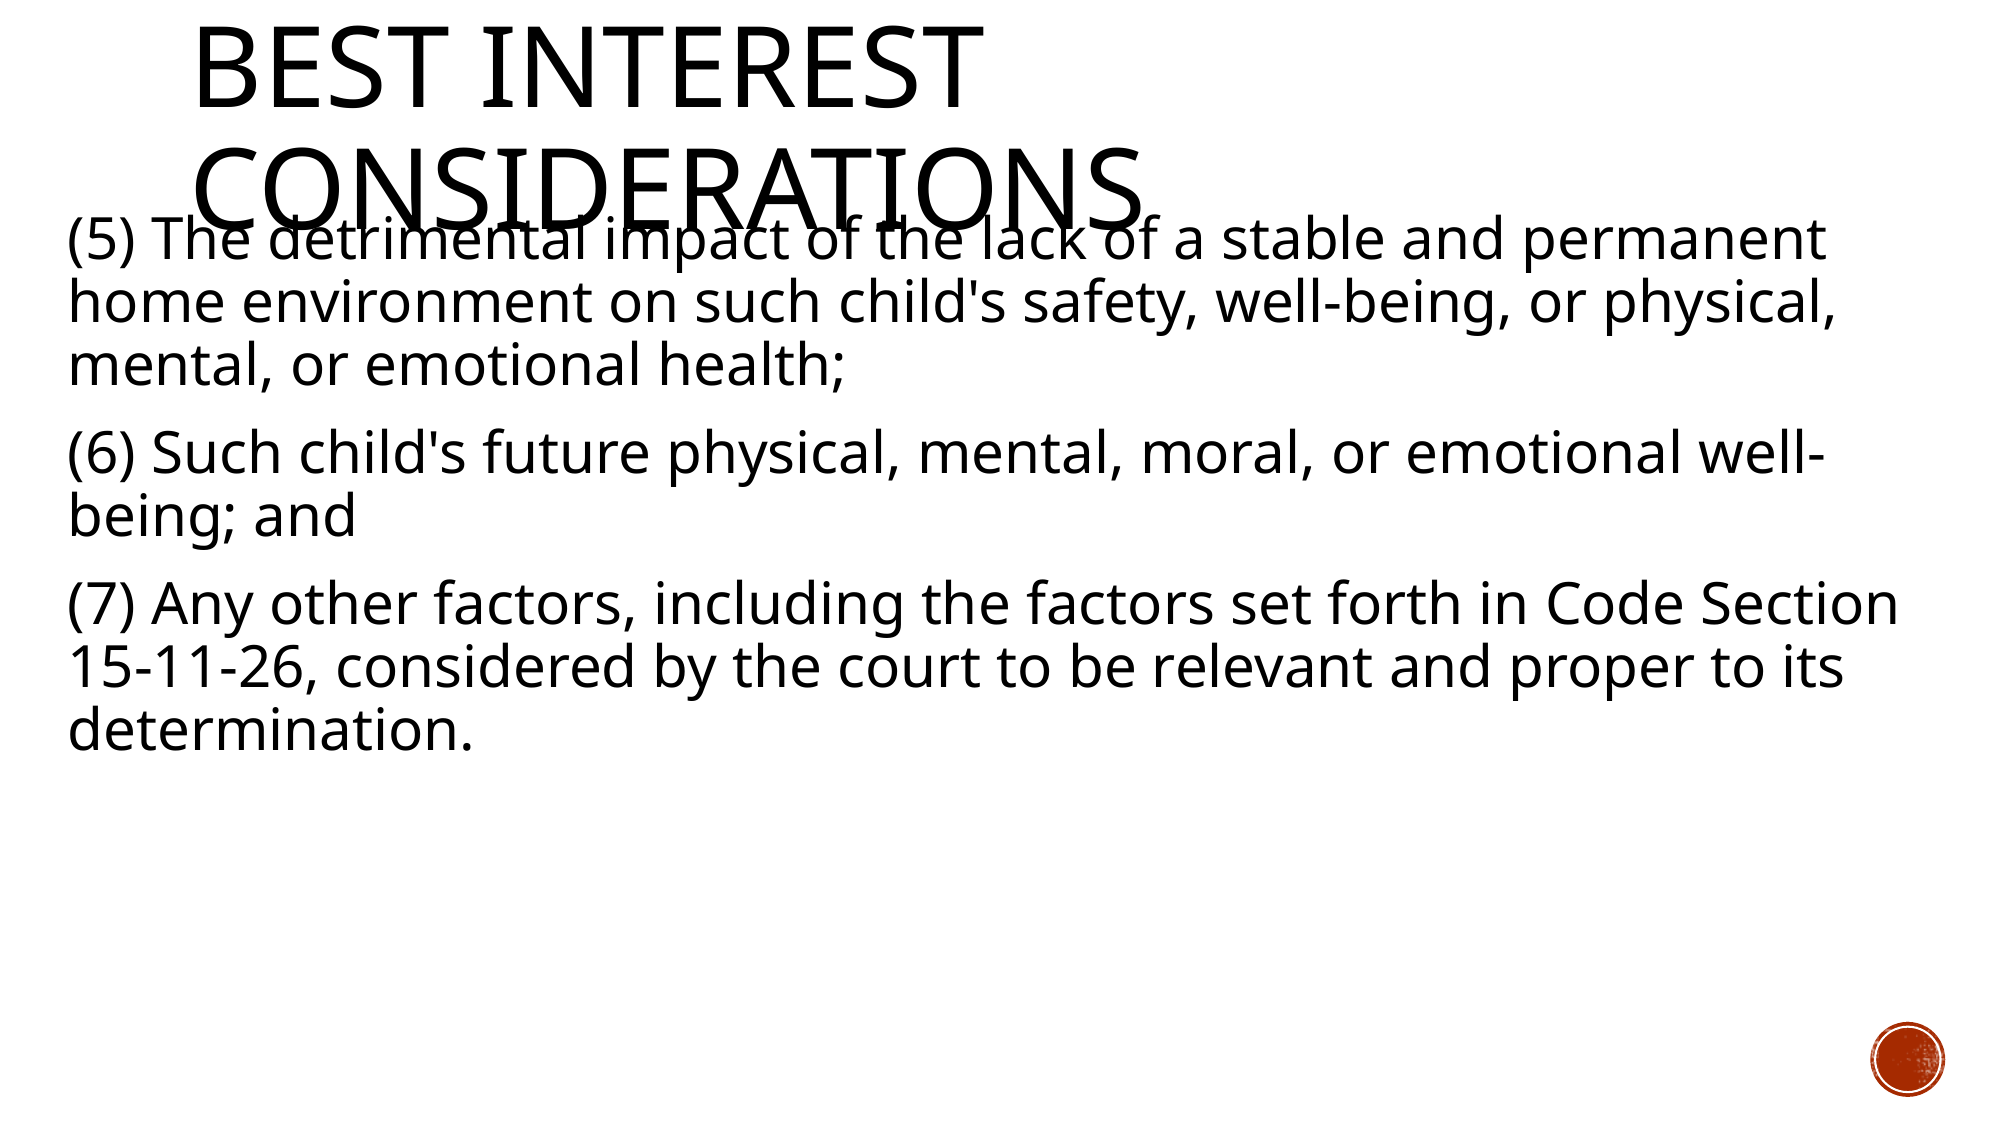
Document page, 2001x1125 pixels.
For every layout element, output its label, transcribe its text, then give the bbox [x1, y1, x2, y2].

list (5) The detrimental impact of the lack of a stable and permanent home environment on such child's safety, well-being, or physical, mental, or emotional health; (6) Such child's future physical, mental, moral, or emotional well-being; and (7) Any other factors, including the factors set forth in Code Section 15-11-26, considered by the court to be relevant and proper to its determination. [52, 201, 1960, 1060]
title Best interest considerations [174, 0, 1825, 201]
